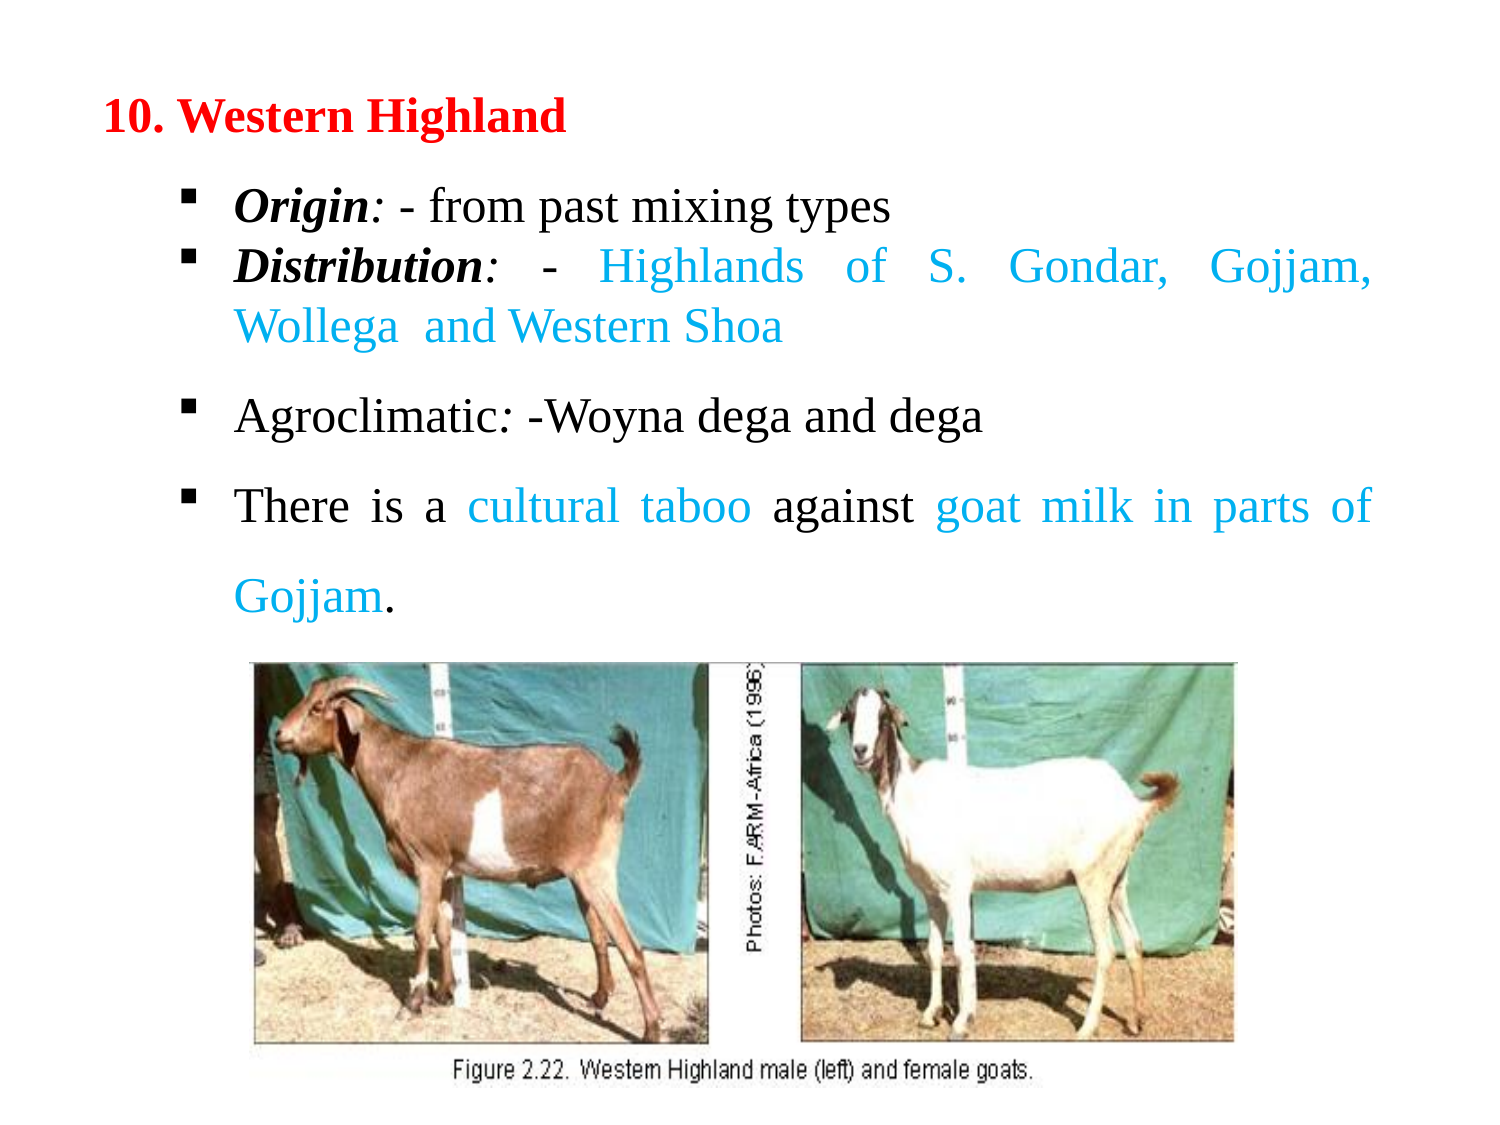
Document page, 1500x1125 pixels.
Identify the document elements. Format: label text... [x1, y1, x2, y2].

picture [249, 662, 1238, 1088]
text_box 10. Western Highland Origin: - from past mixing types Distribution: - Highlands of S. Gondar, Gojjam, Wollega and Western Shoa Agroclimatic: -Woyna dega and dega There is a cultural taboo against goat milk in parts of Gojjam. [87, 74, 1388, 630]
